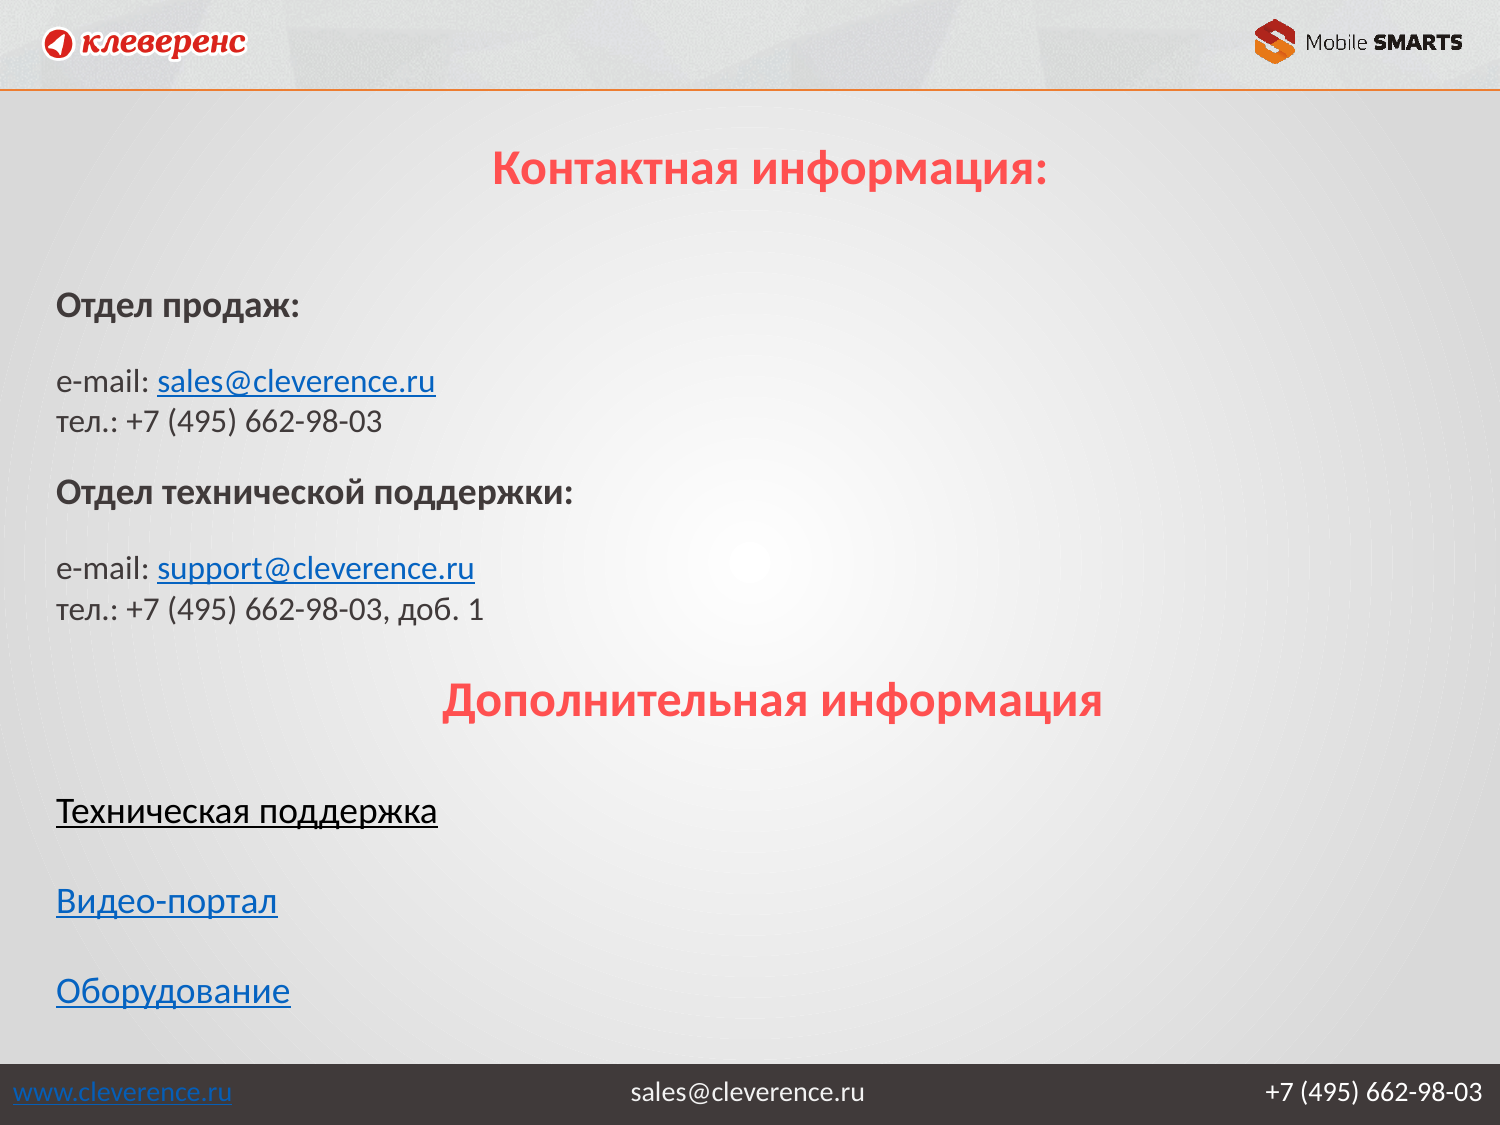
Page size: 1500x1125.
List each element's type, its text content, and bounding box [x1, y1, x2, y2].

picture [0, 0, 1500, 89]
table_header +7 (495) 662-98-03 [998, 1064, 1498, 1125]
text_box Контактная информация: [41, 125, 1500, 203]
text_box Техническая поддержка Видео-портал Оборудование [41, 778, 552, 1064]
table_header sales@cleverence.ru [498, 1064, 998, 1125]
table_header www.cleverence.ru [0, 1064, 498, 1125]
text_box Отдел продаж: e-mail: sales@cleverence.ru тел.: +7 (495) 662-98-03 Отдел технической поддержки: e-mail: support@cleverence.ru тел.: +7 (495) 662-98-03, доб. 1 [41, 244, 809, 634]
text_box Дополнительная информация [422, 649, 1120, 735]
